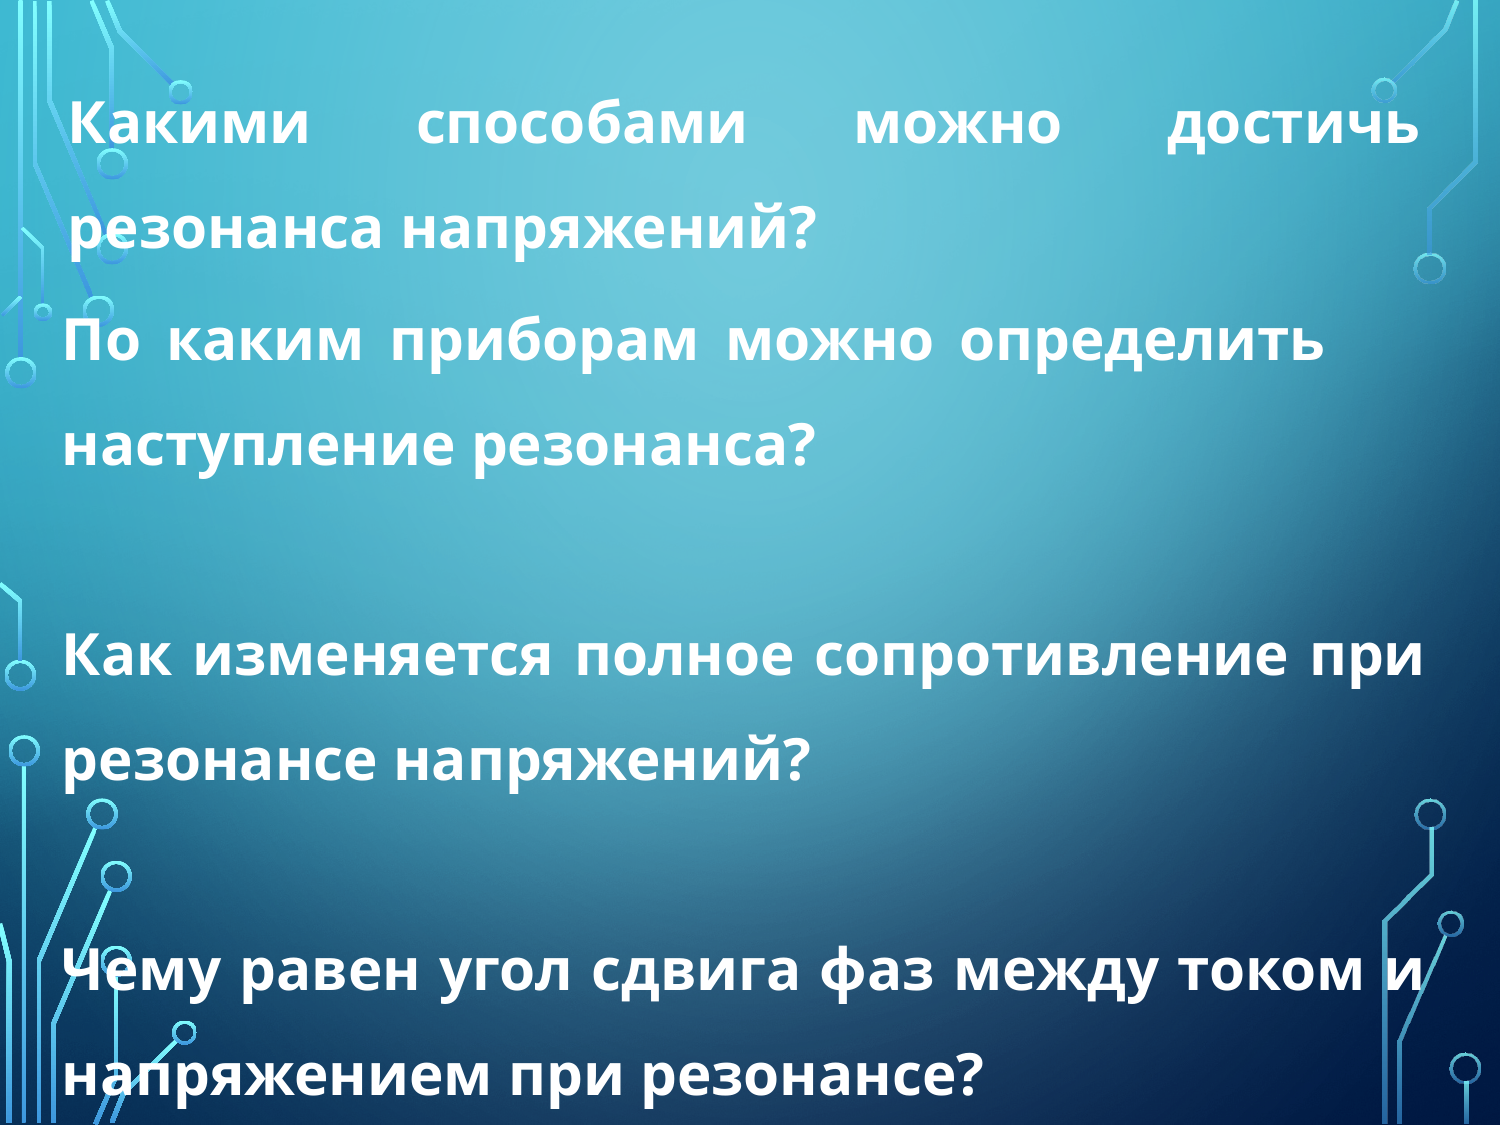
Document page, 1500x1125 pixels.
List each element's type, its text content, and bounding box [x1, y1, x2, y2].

text_box Какими способами можно достичь резонанса напряжений? [53, 42, 1436, 259]
text_box По каким приборам можно определить наступление резонанса? Как изменяется полное сопротивление при резонансе напряжений? Чему равен угол сдвига фаз между током и напряжением при резонансе? [47, 259, 1442, 1114]
